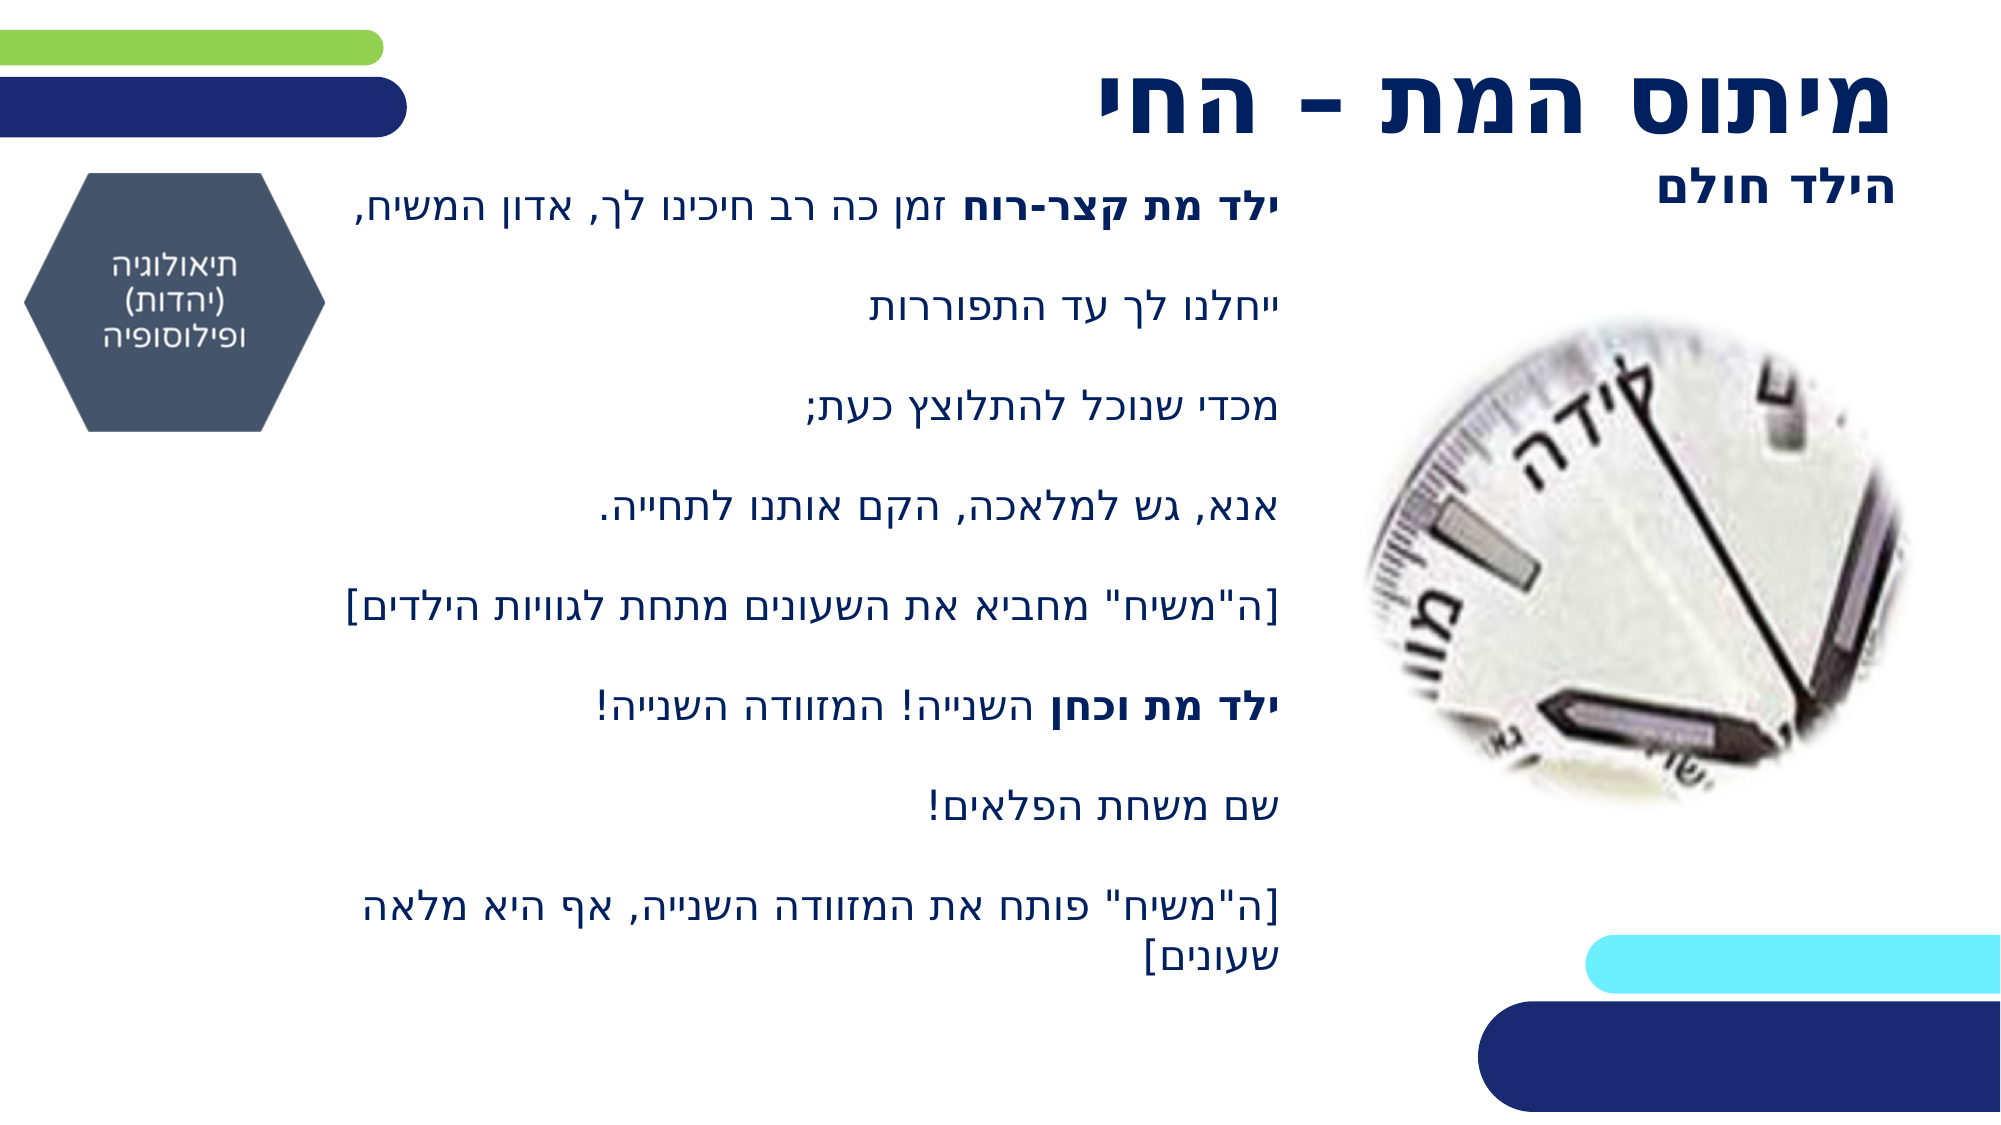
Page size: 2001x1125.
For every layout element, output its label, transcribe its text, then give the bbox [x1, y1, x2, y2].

picture [1354, 306, 1919, 816]
picture [24, 173, 326, 433]
text_box ילד מת קצר-רוח זמן כה רב חיכינו לך, אדון המשיח, ייחלנו לך עד התפוררות מכדי שנוכל להתלוצץ כעת; אנא, גש למלאכה, הקם אותנו לתחייה. [ה"משיח" מחביא את השעונים מתחת לגוויות הילדים] ילד מת וכחן השנייה! המזוודה השנייה! שם משחת הפלאים! [ה"משיח" פותח את המזוודה השנייה, אף היא מלאה שעונים] [233, 171, 1295, 987]
text_box מיתוס המת – החי הילד חולם [985, 26, 1913, 221]
